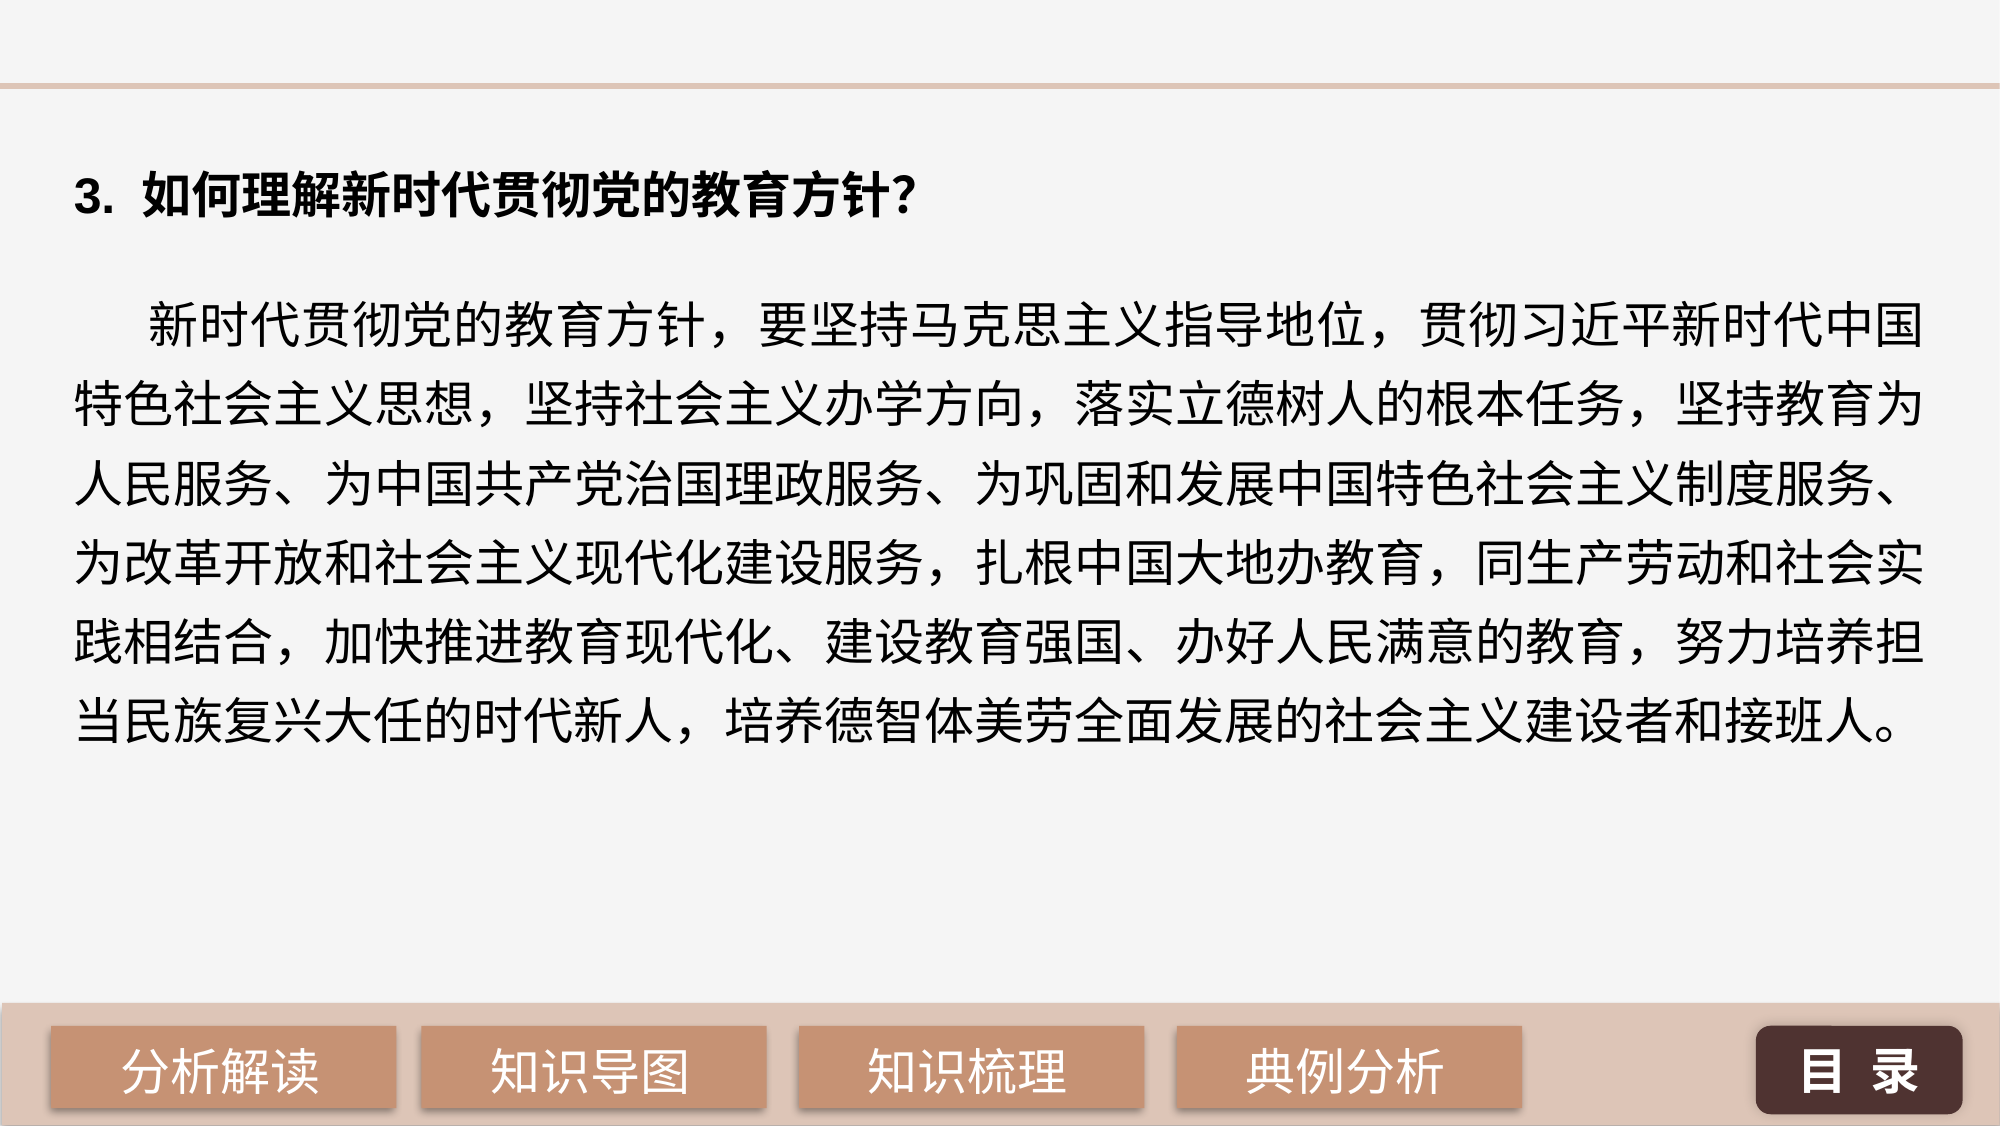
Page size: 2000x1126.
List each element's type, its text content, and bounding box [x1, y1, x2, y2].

text_box 3. 如何理解新时代贯彻党的教育方针？ [58, 137, 1940, 232]
text_box 新时代贯彻党的教育方针，要坚持马克思主义指导地位，贯彻习近平新时代中国特色社会主义思想，坚持社会主义办学方向，落实立德树人的根本任务，坚持教育为人民服务、为中国共产党治国理政服务、为巩固和发展中国特色社会主义制度服务、为改革开放和社会主义现代化建设服务，扎根中国大地办教育，同生产劳动和社会实践相结合，加快推进教育现代化、建设教育强国、办好人民满意的教育，努力培养担当民族复兴大任的时代新人，培养德智体美劳全面发展的社会主义建设者和接班人。 [58, 267, 1940, 757]
